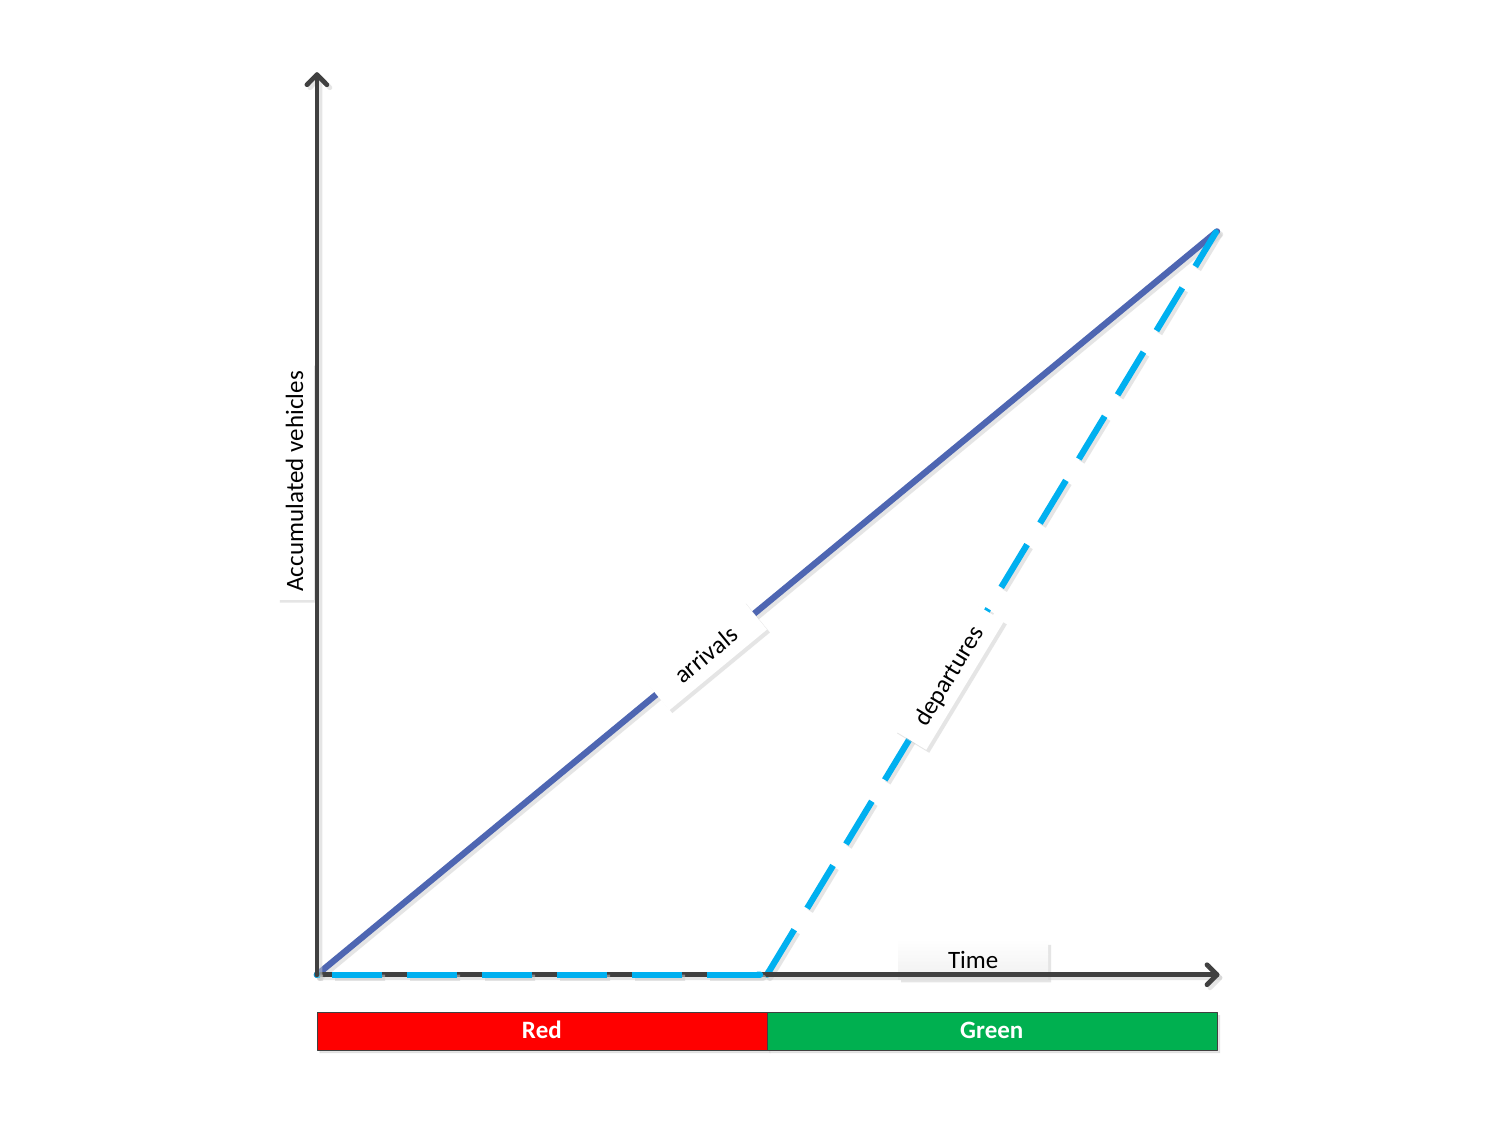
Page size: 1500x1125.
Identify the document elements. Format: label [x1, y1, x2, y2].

picture [274, 69, 1226, 1056]
